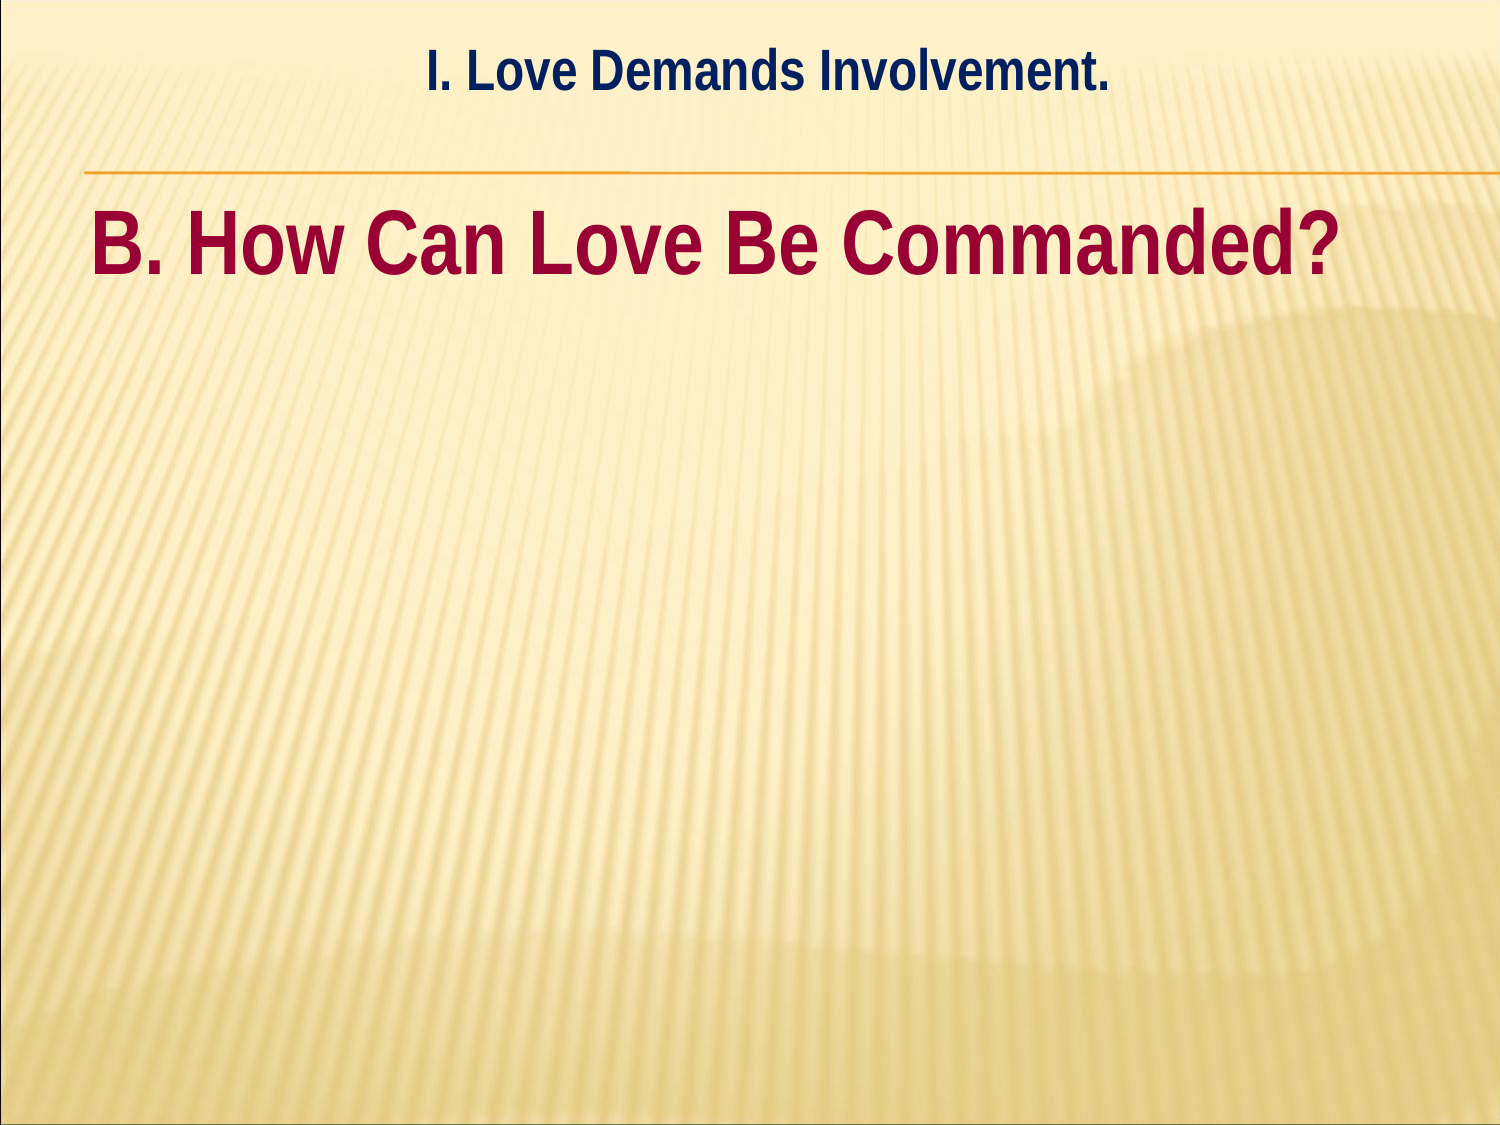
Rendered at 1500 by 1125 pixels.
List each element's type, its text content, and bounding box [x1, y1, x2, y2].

list B. How Can Love Be Commanded? [75, 174, 1425, 1038]
picture [0, 0, 1500, 1125]
text_box I. Love Demands Involvement. [124, 24, 1413, 110]
